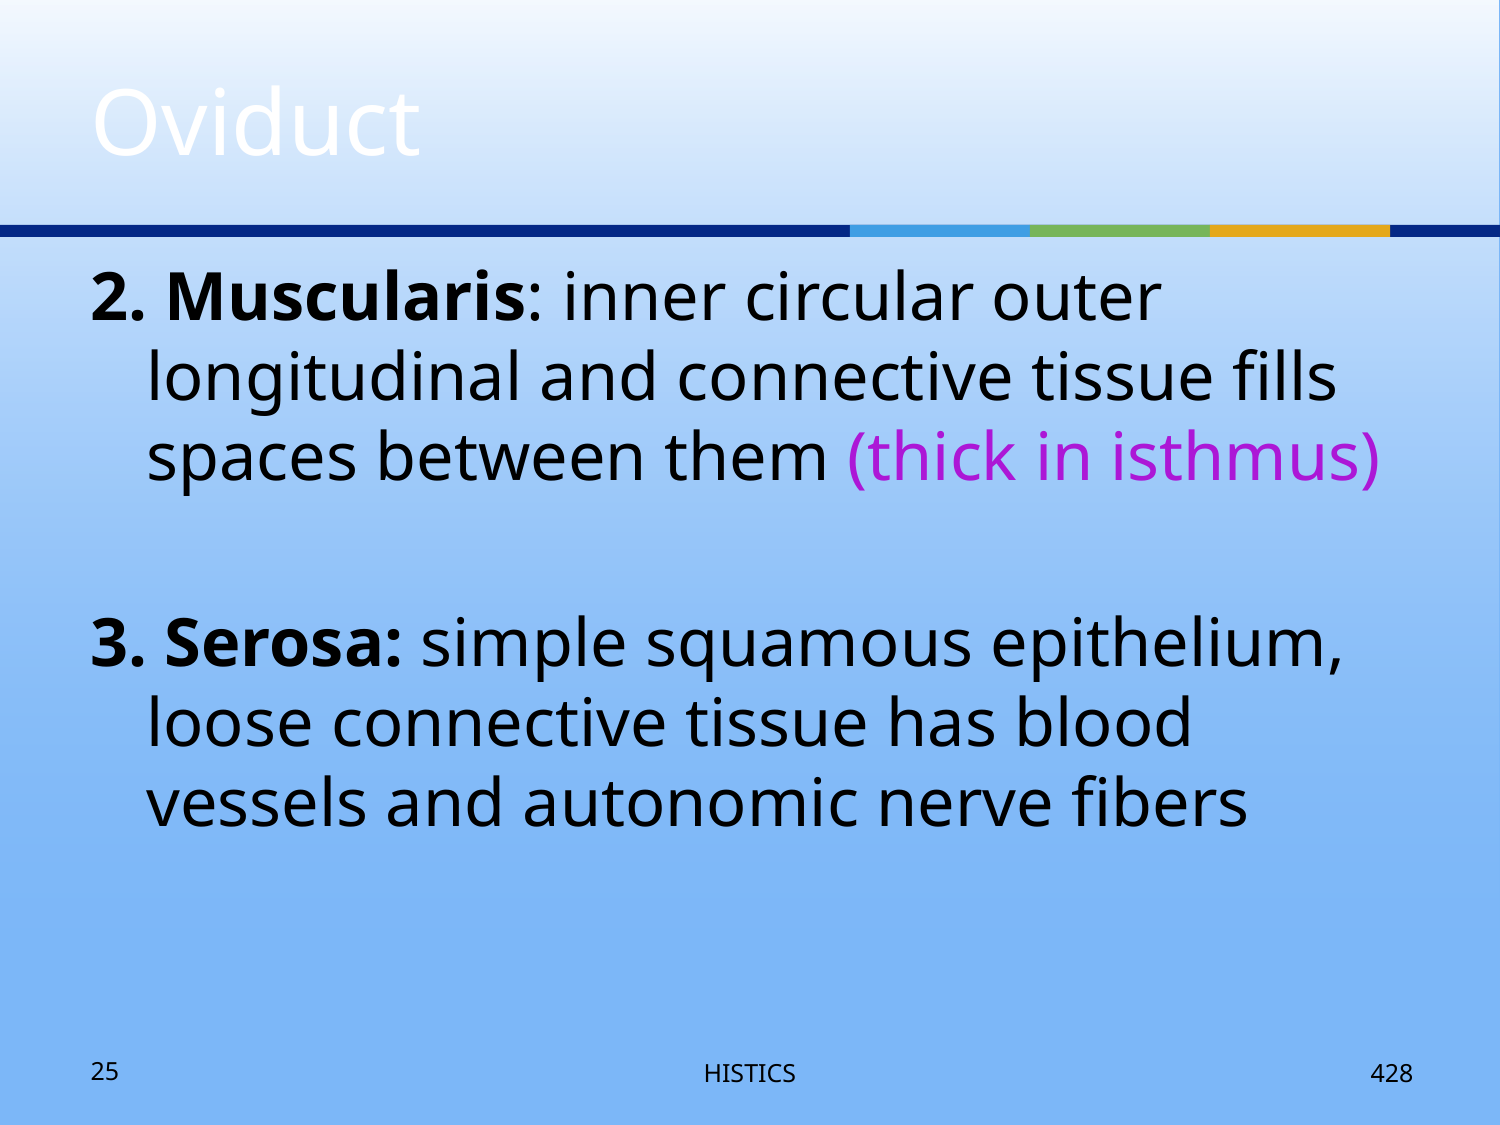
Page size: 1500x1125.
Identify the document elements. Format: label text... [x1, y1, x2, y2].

list 2. Muscularis: inner circular outer longitudinal and connective tissue fills spaces between them (thick in isthmus) 3. Serosa: simple squamous epithelium, loose connective tissue has blood vessels and autonomic nerve fibers [74, 245, 1426, 1006]
slide_number 428 [1078, 1042, 1429, 1103]
footer HISTICS [512, 1042, 988, 1103]
slide_number 25 [75, 1042, 426, 1103]
title Oviduct [75, 24, 1425, 213]
